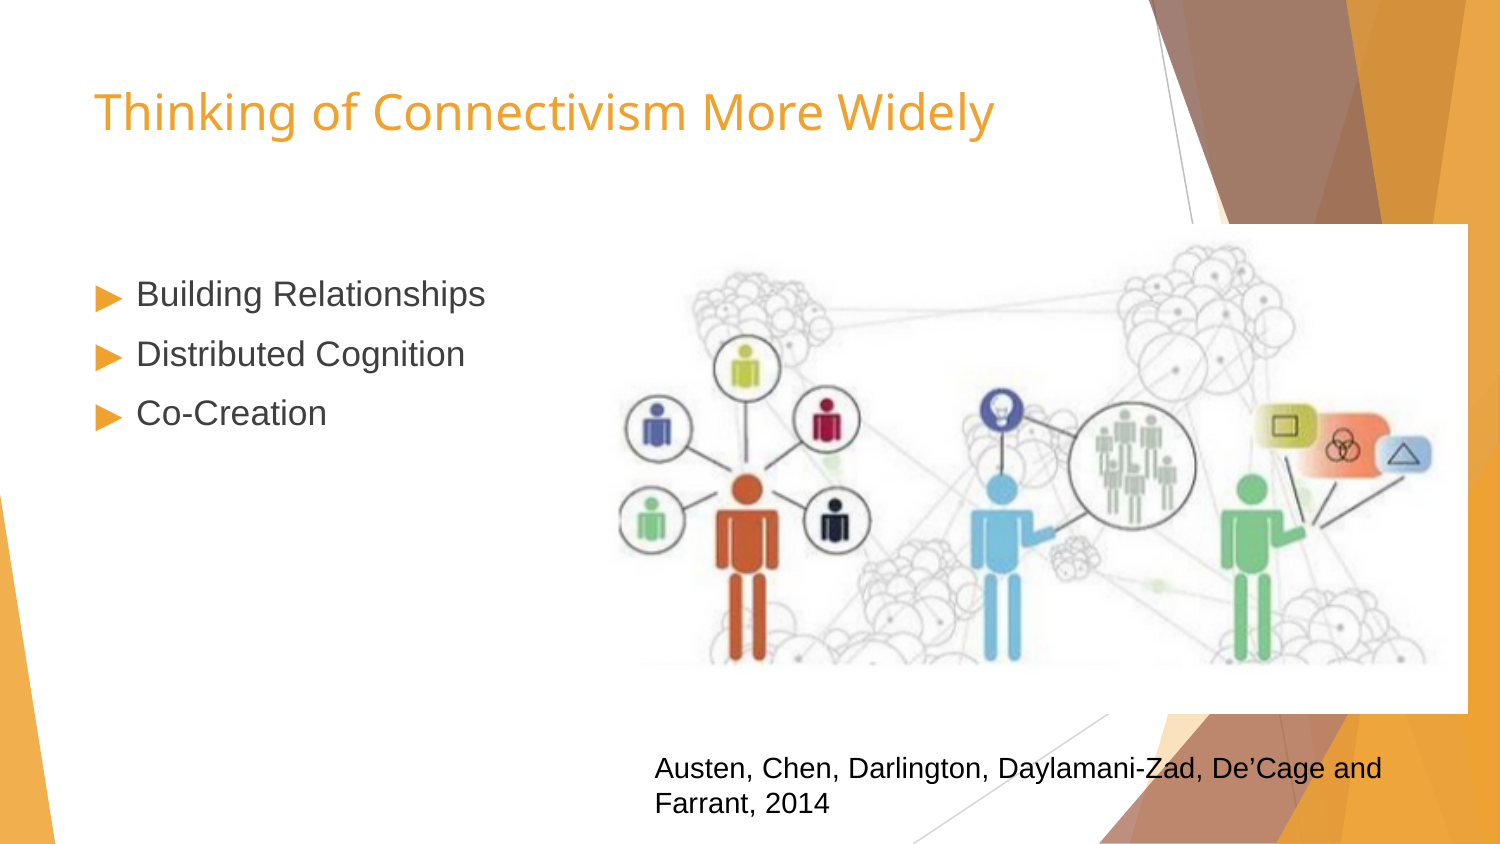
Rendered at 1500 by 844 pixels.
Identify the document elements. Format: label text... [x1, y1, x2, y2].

list Building Relationships Distributed Cognition Co-Creation [83, 265, 1141, 744]
text_box Austen, Chen, Darlington, Daylamani-Zad, De’Cage and Farrant, 2014 [643, 743, 1460, 789]
title Thinking of Connectivism More Widely [83, 75, 1141, 238]
picture [579, 224, 1468, 714]
